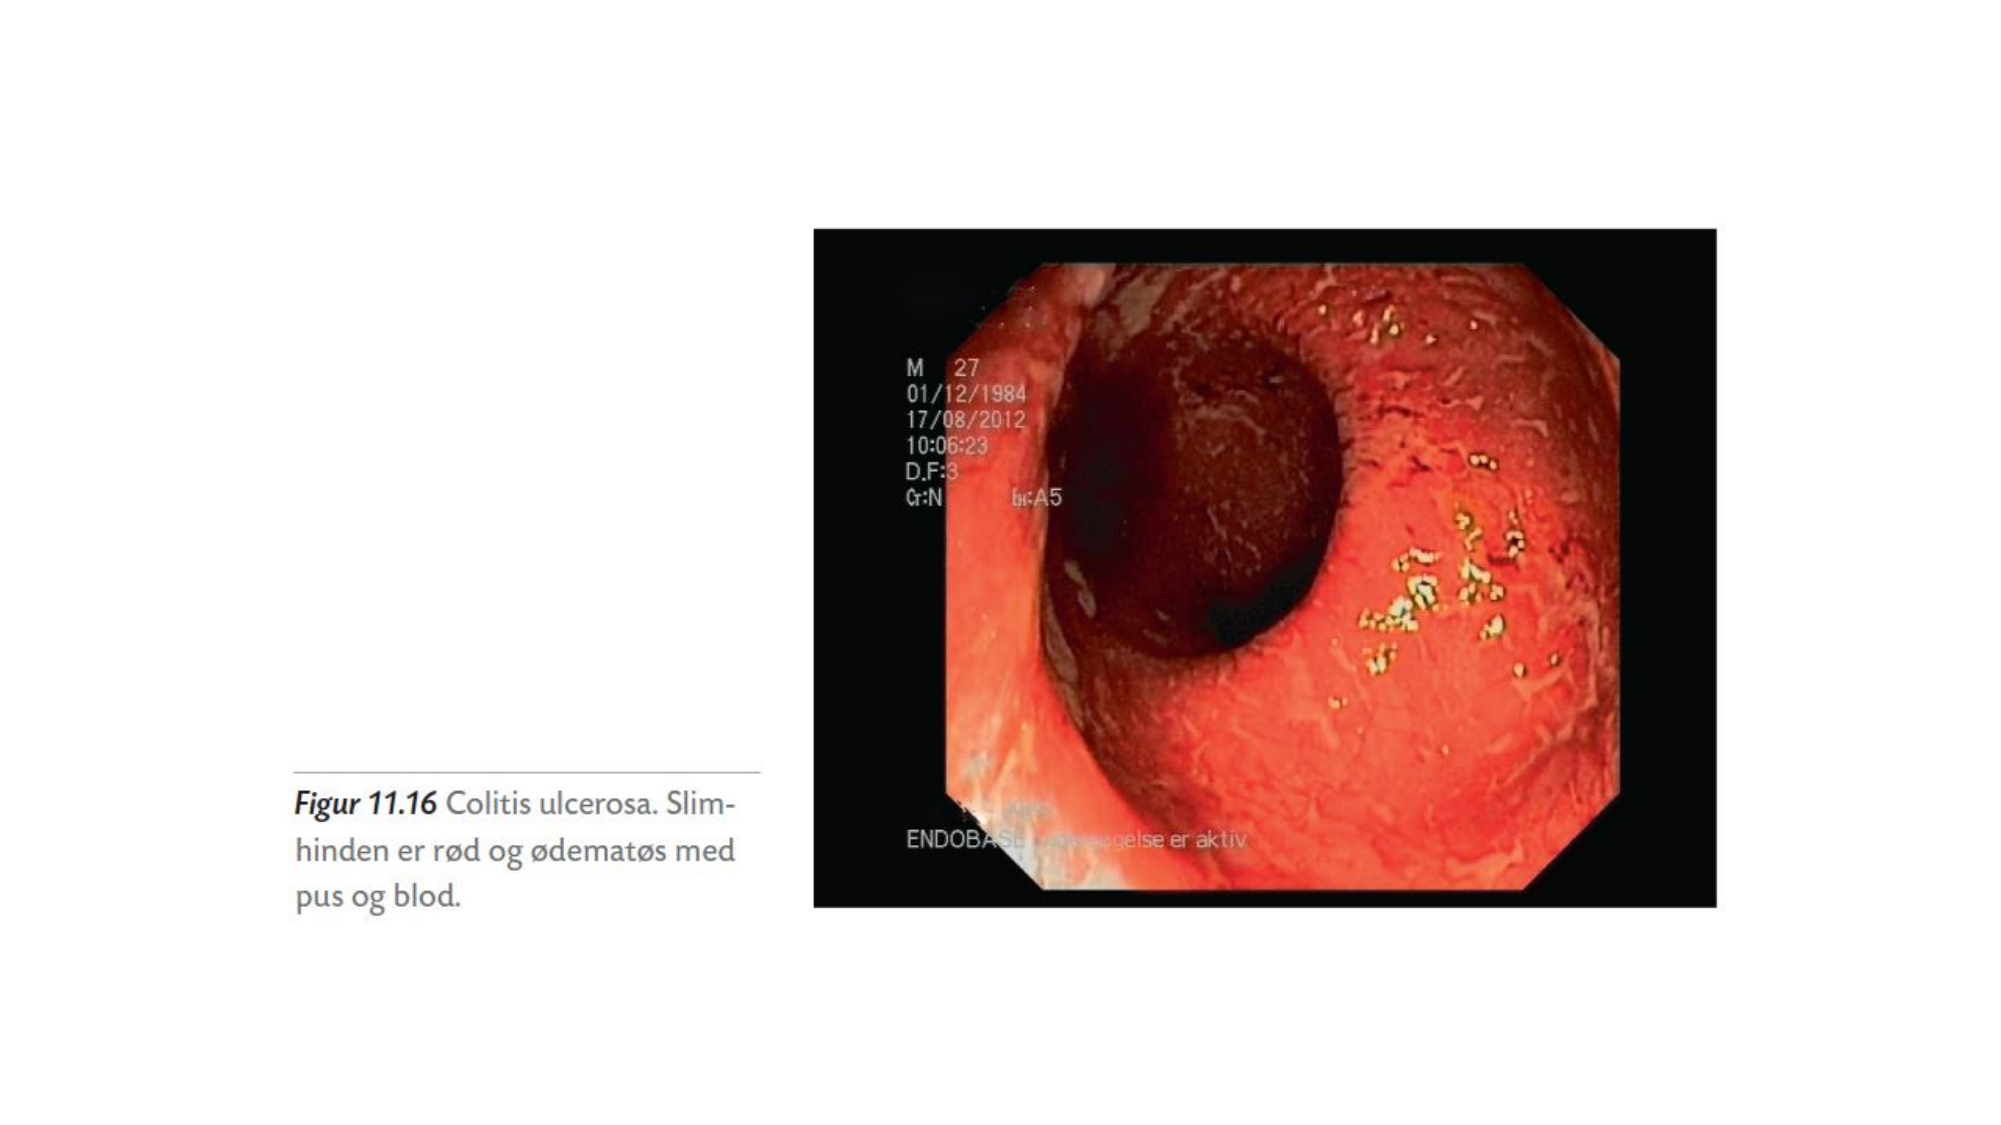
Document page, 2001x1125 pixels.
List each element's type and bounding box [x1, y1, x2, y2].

picture [263, 198, 1736, 927]
